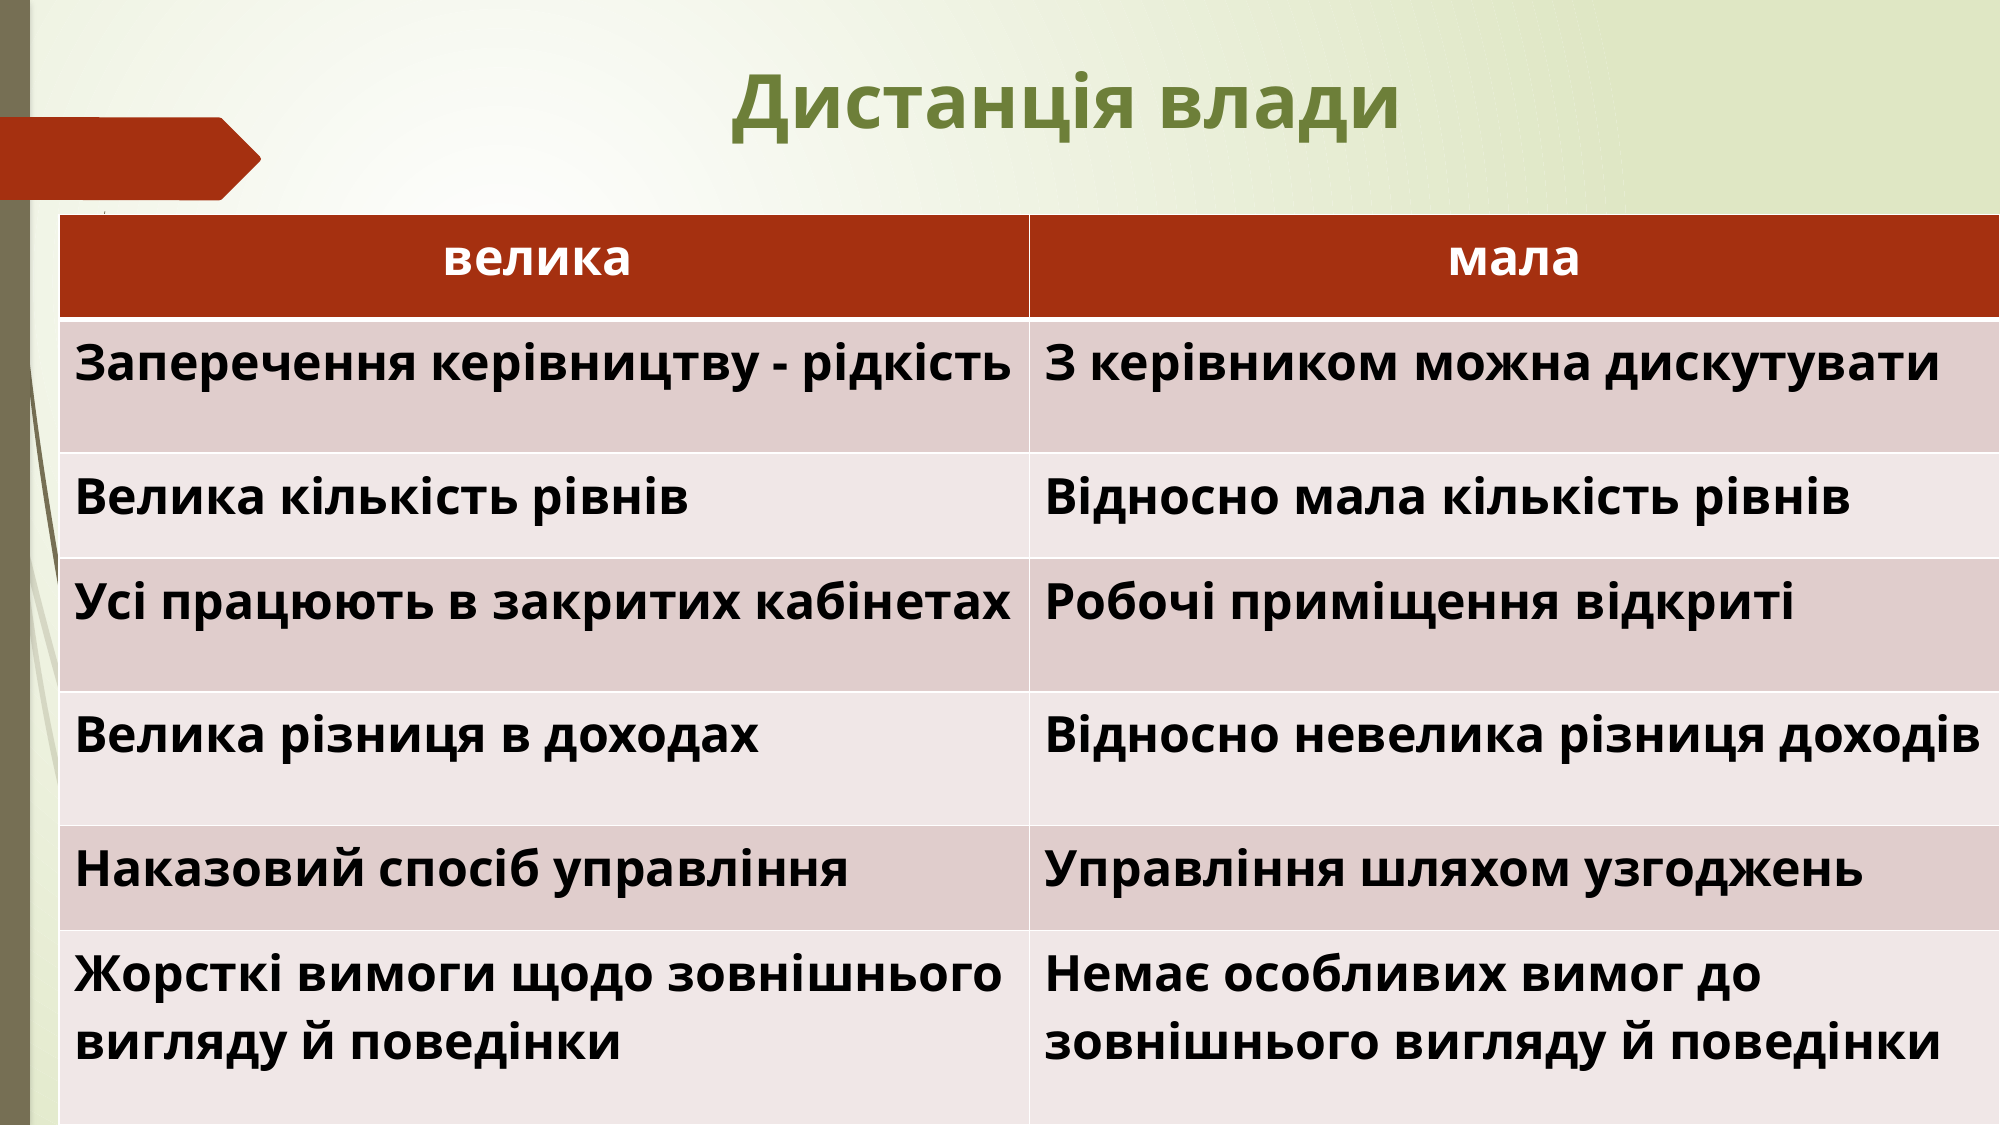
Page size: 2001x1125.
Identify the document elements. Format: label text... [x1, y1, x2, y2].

table_cell Відносно невелика різниця доходів [1030, 693, 1999, 825]
table_cell Наказовий спосіб управління [60, 826, 1029, 930]
table_cell Заперечення керівництву - рідкість [60, 322, 1029, 452]
table_cell Відносно мала кількість рівнів [1030, 454, 1999, 557]
table_cell Велика різниця в доходах [60, 693, 1029, 825]
table_cell Жорсткі вимоги щодо зовнішнього вигляду й поведінки [60, 931, 1029, 1124]
table_cell Велика кількість рівнів [60, 454, 1029, 557]
table_cell Управління шляхом узгоджень [1030, 826, 1999, 930]
table_cell Немає особливих вимог до зовнішнього вигляду й поведінки [1030, 931, 1999, 1124]
table_cell Усі працюють в закритих кабінетах [60, 559, 1029, 691]
table_header велика [60, 215, 1029, 317]
title Дистанція влади [262, 46, 1873, 164]
table_cell Робочі приміщення відкриті [1030, 559, 1999, 691]
table_cell З керівником можна дискутувати [1030, 322, 1999, 452]
table_header мала [1030, 215, 1999, 317]
